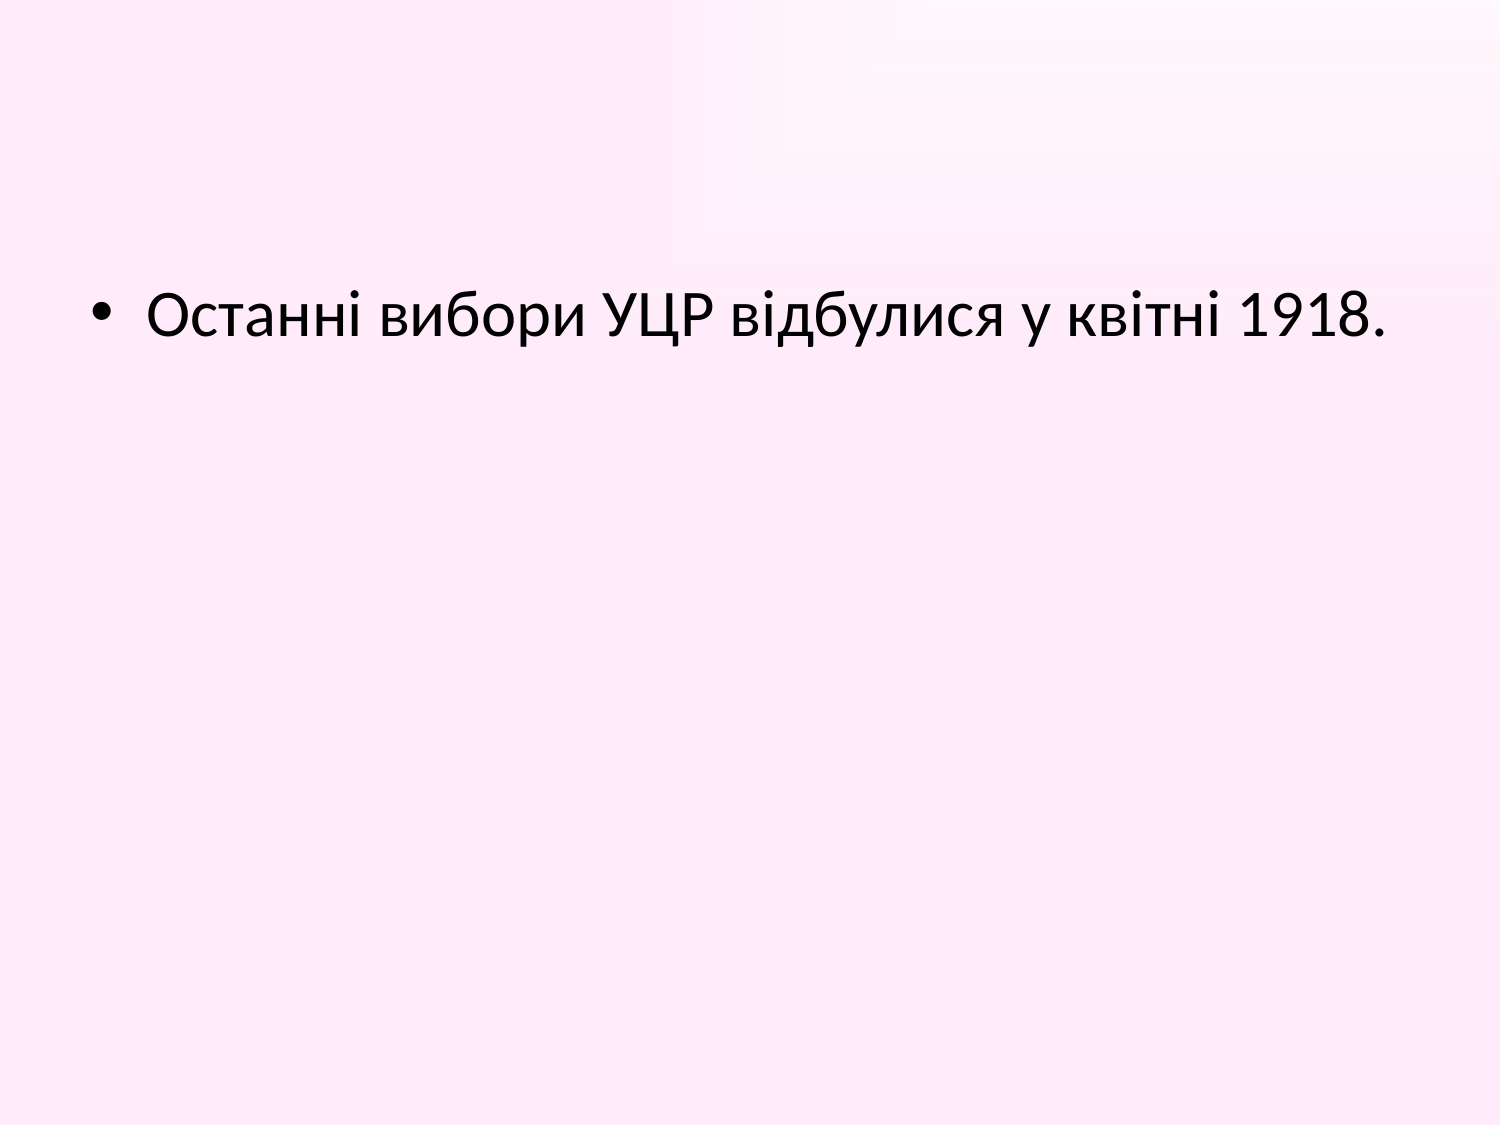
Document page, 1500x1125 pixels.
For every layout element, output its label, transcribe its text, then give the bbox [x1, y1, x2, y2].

list Останні вибори УЦР відбулися у квітні 1918. [75, 262, 1425, 1005]
